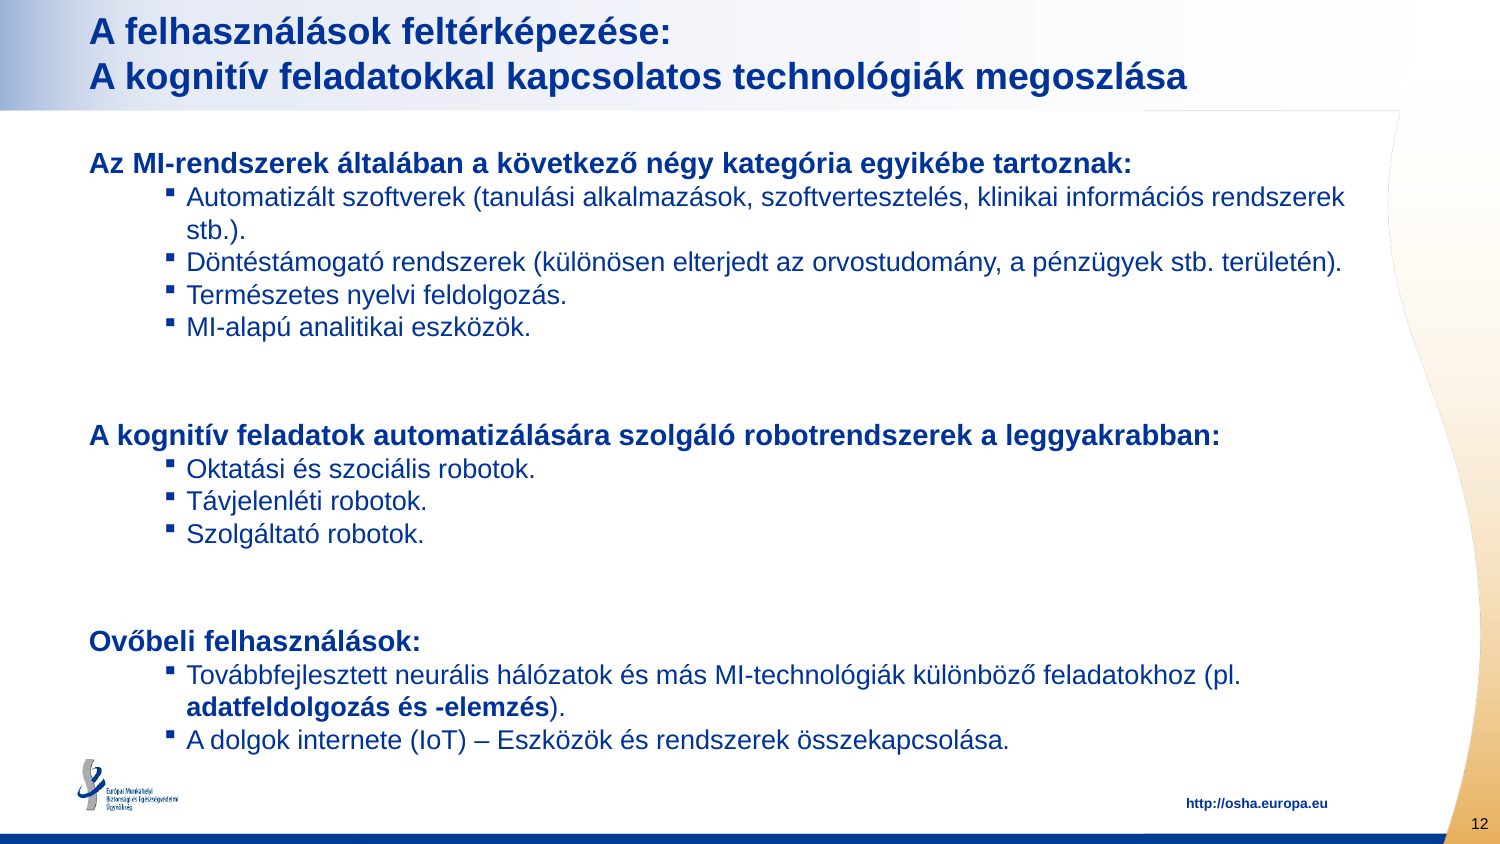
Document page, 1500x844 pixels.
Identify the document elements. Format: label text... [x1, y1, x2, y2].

picture [0, 0, 1500, 844]
title A felhasználások feltérképezése: A kognitív feladatokkal kapcsolatos technológiák megoszlása [73, 0, 1314, 131]
list Az MI-rendszerek általában a következő négy kategória egyikébe tartoznak: Automatizált szoftverek (tanulási alkalmazások, szoftvertesztelés, klinikai információs rendszerek stb.). Döntéstámogató rendszerek (különösen elterjedt az orvostudomány, a pénzügyek stb. területén). Természetes nyelvi feldolgozás. MI-alapú analitikai eszközök. A kognitív feladatok automatizálására szolgáló robotrendszerek a leggyakrabban: Oktatási és szociális robotok. Távjelenléti robotok. Szolgáltató robotok. Ovőbeli felhasználások: Továbbfejlesztett neurális hálózatok és más MI-technológiák különböző feladatokhoz (pl. adatfeldolgozás és -elemzés). A dolgok internete (IoT) – Eszközök és rendszerek összekapcsolása. [73, 137, 1412, 763]
